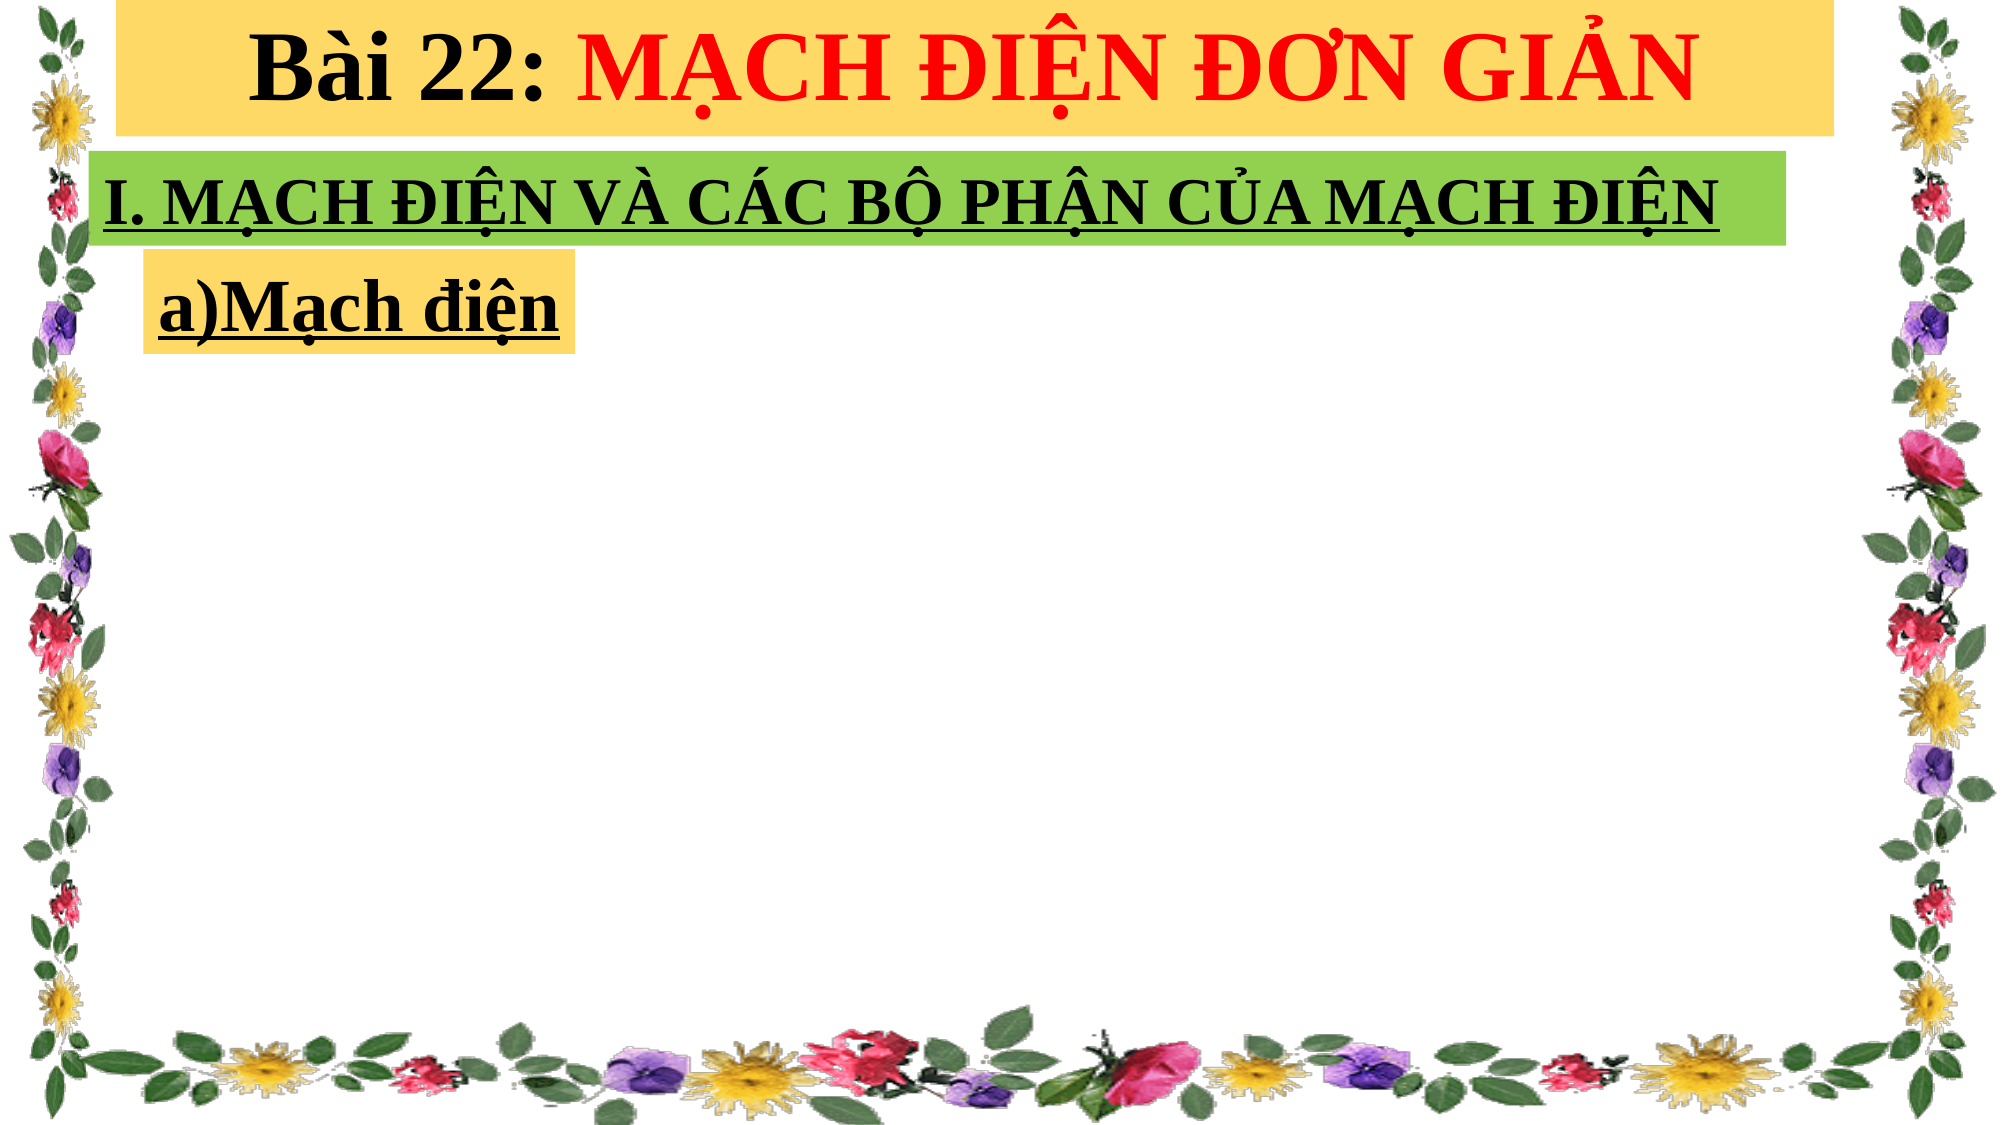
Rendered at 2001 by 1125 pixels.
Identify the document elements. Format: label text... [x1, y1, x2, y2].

text_box I. MẠCH ĐIỆN VÀ CÁC BỘ PHẬN CỦA MẠCH ĐIỆN [116, 150, 1787, 246]
text_box Bài 22: MẠCH ĐIỆN ĐƠN GIẢN [116, 0, 1835, 137]
picture [7, 0, 2000, 1125]
text_box a)Mạch điện [143, 249, 576, 354]
